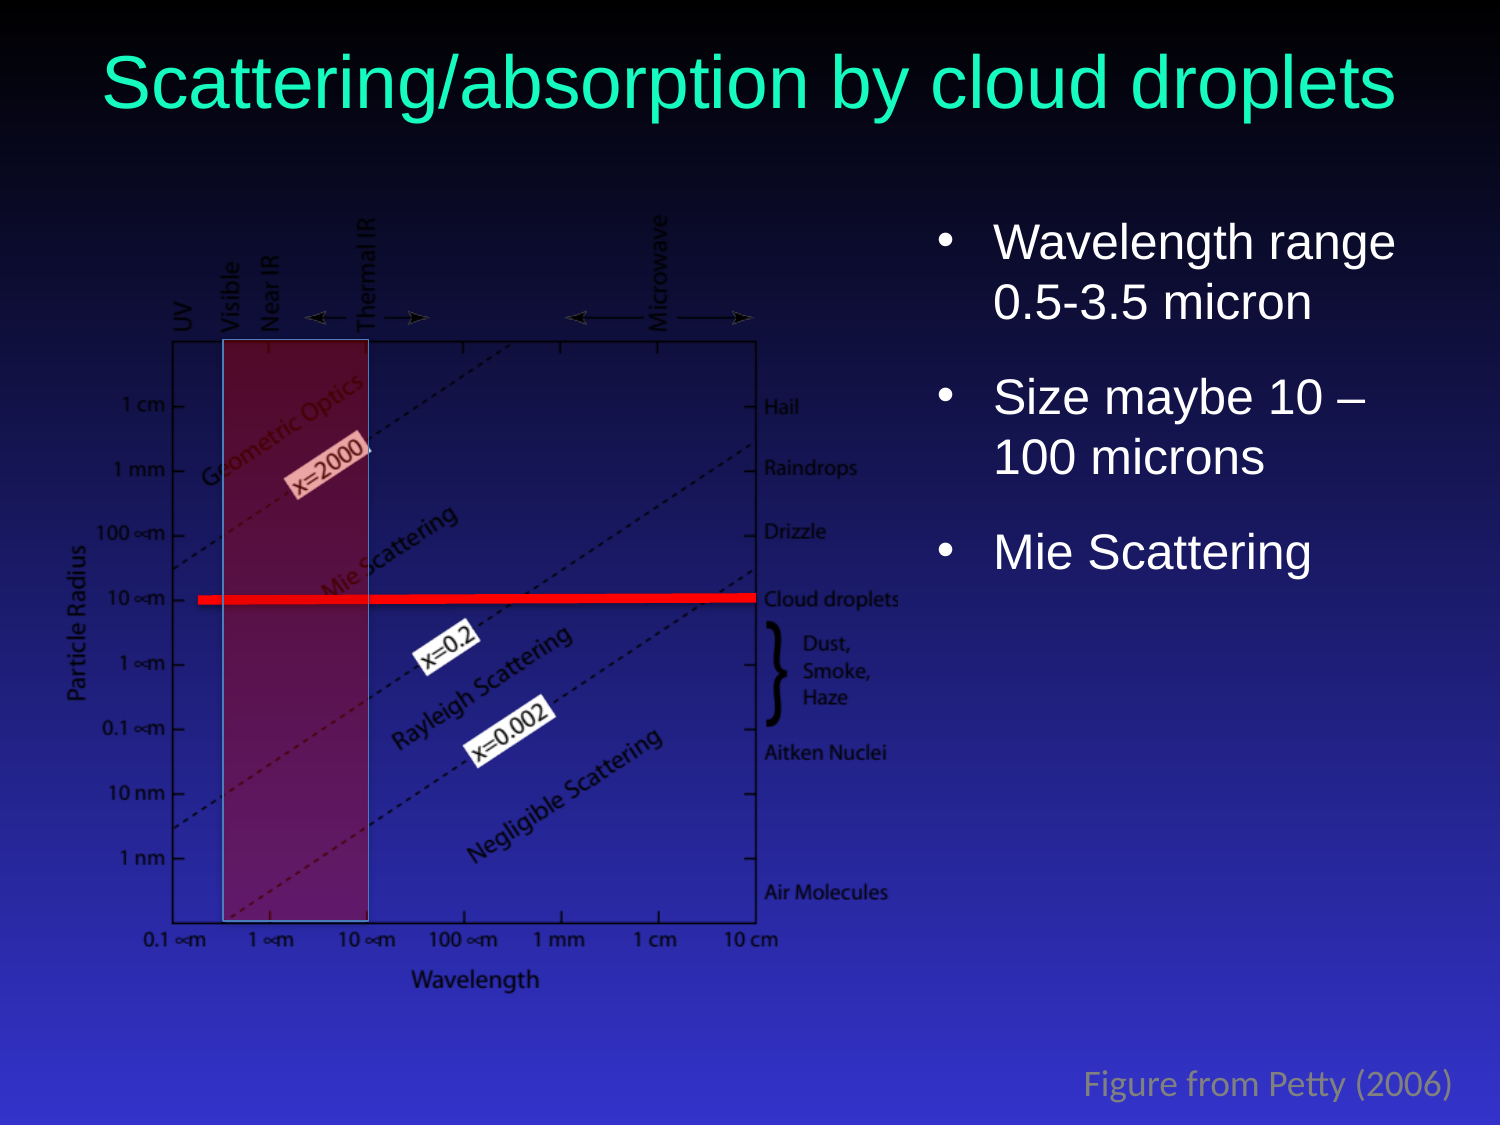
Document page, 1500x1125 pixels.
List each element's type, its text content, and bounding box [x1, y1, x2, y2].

list Wavelength range 0.5-3.5 micron Size maybe 10 – 100 microns Mie Scattering [927, 201, 1473, 971]
picture [26, 180, 923, 994]
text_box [197, 597, 757, 601]
title Scattering/absorption by cloud droplets [75, 20, 1425, 138]
text_box Figure from Petty (2006) [1068, 1052, 1473, 1112]
